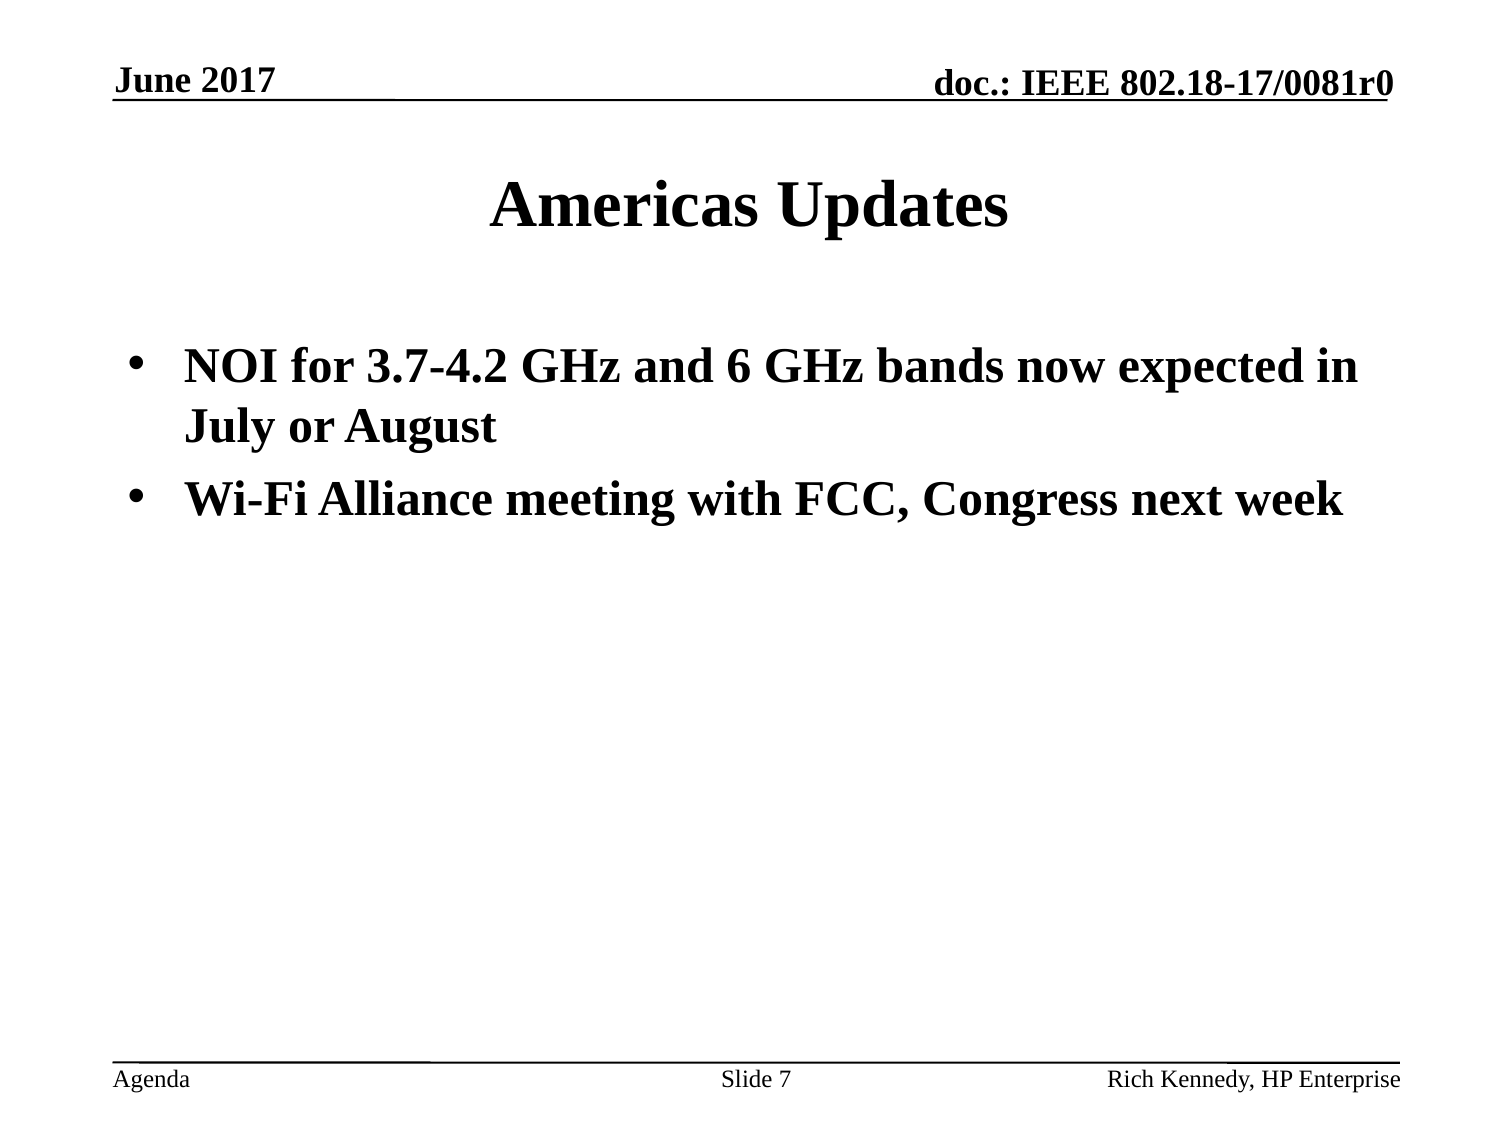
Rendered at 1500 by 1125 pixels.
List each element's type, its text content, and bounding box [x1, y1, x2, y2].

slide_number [114, 54, 388, 101]
slide_number Slide 7 [712, 1061, 800, 1123]
footer Rich Kennedy, HP Enterprise [878, 1061, 1402, 1093]
list NOI for 3.7-4.2 GHz and 6 GHz bands now expected in July or August Wi-Fi Alliance meeting with FCC, Congress next week [112, 324, 1388, 1063]
title Americas Updates [112, 112, 1388, 288]
